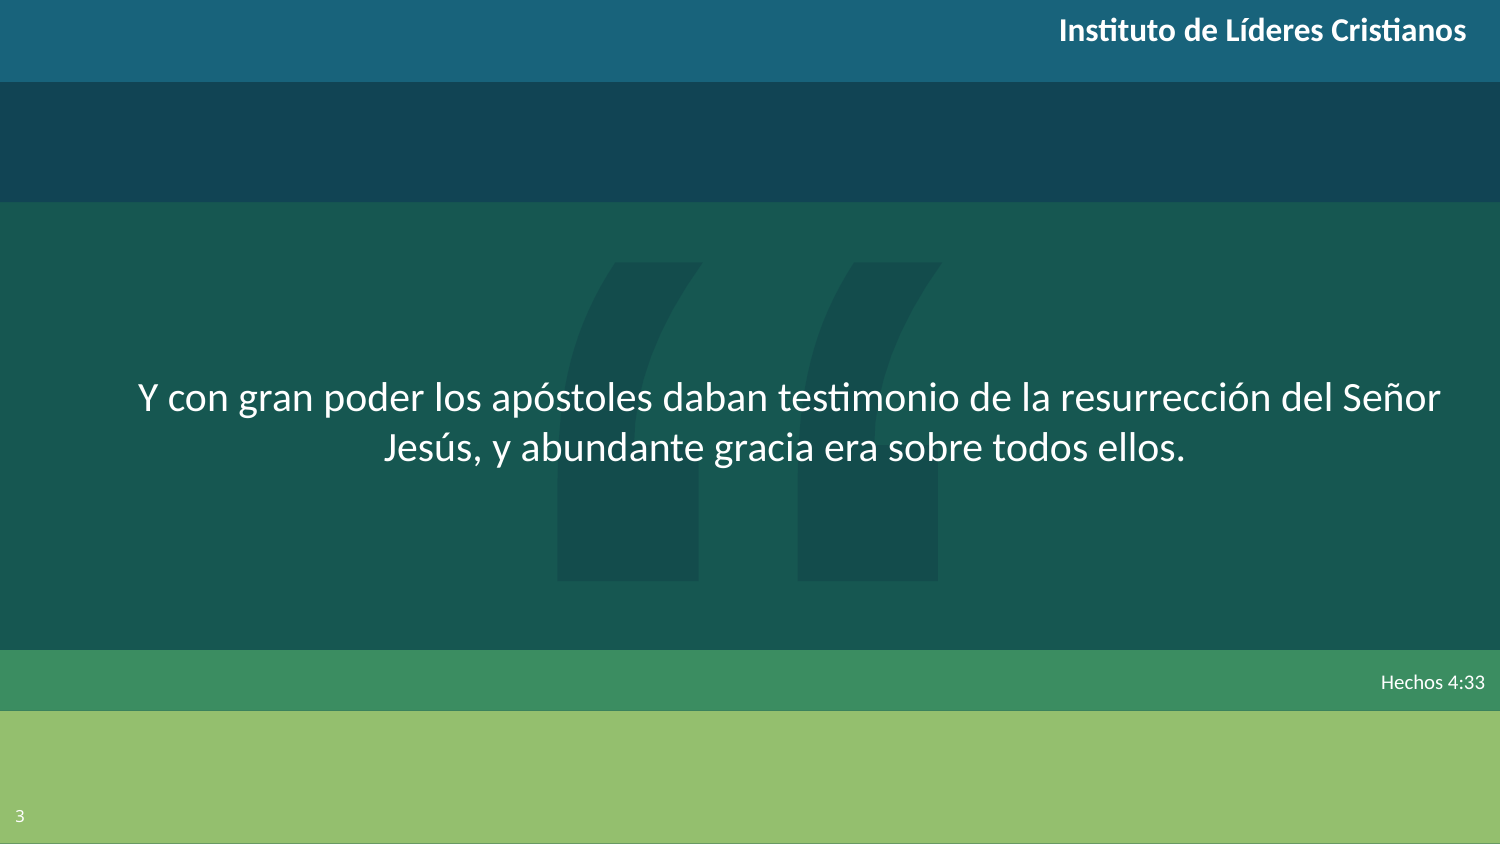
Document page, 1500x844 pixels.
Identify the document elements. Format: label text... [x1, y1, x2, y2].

slide_number 3 [0, 790, 49, 844]
text_box Instituto de Líderes Cristianos [927, 8, 1483, 100]
text_box Hechos 4:33 [726, 661, 1500, 753]
list Y con gran poder los apóstoles daban testimonio de la resurrección del Señor Jesús, y abundante gracia era sobre todos ellos. [88, 369, 1483, 470]
